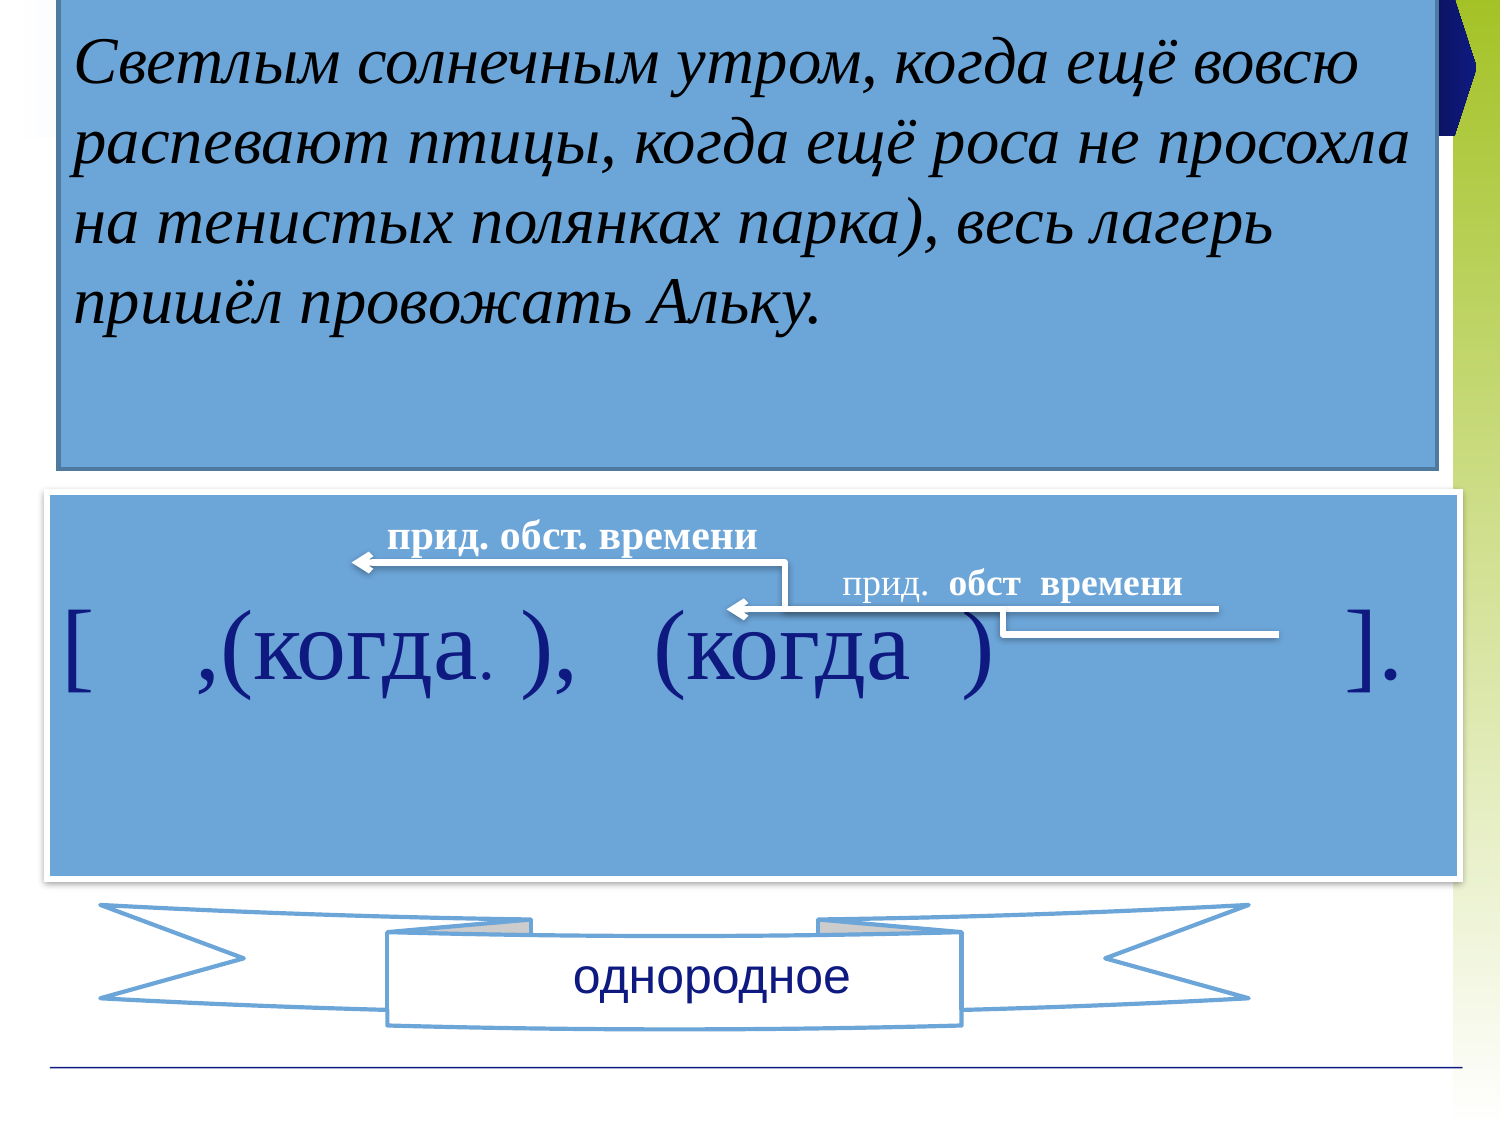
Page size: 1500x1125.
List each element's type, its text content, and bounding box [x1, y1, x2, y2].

text_box однородное [98, 902, 1251, 1032]
list прид. обст. времени [ ,(когда. ), (когда ) ]. [44, 489, 1463, 882]
text_box прид. обст времени [808, 550, 1254, 595]
title Светлым солнечным утром, когда ещё вовсю распевают птицы, когда ещё роса не просохла на тенистых полянках парка), весь лагерь пришёл провожать Альку. [56, 0, 1439, 471]
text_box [726, 609, 1280, 635]
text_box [1218, 597, 1381, 760]
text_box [351, 562, 1219, 610]
